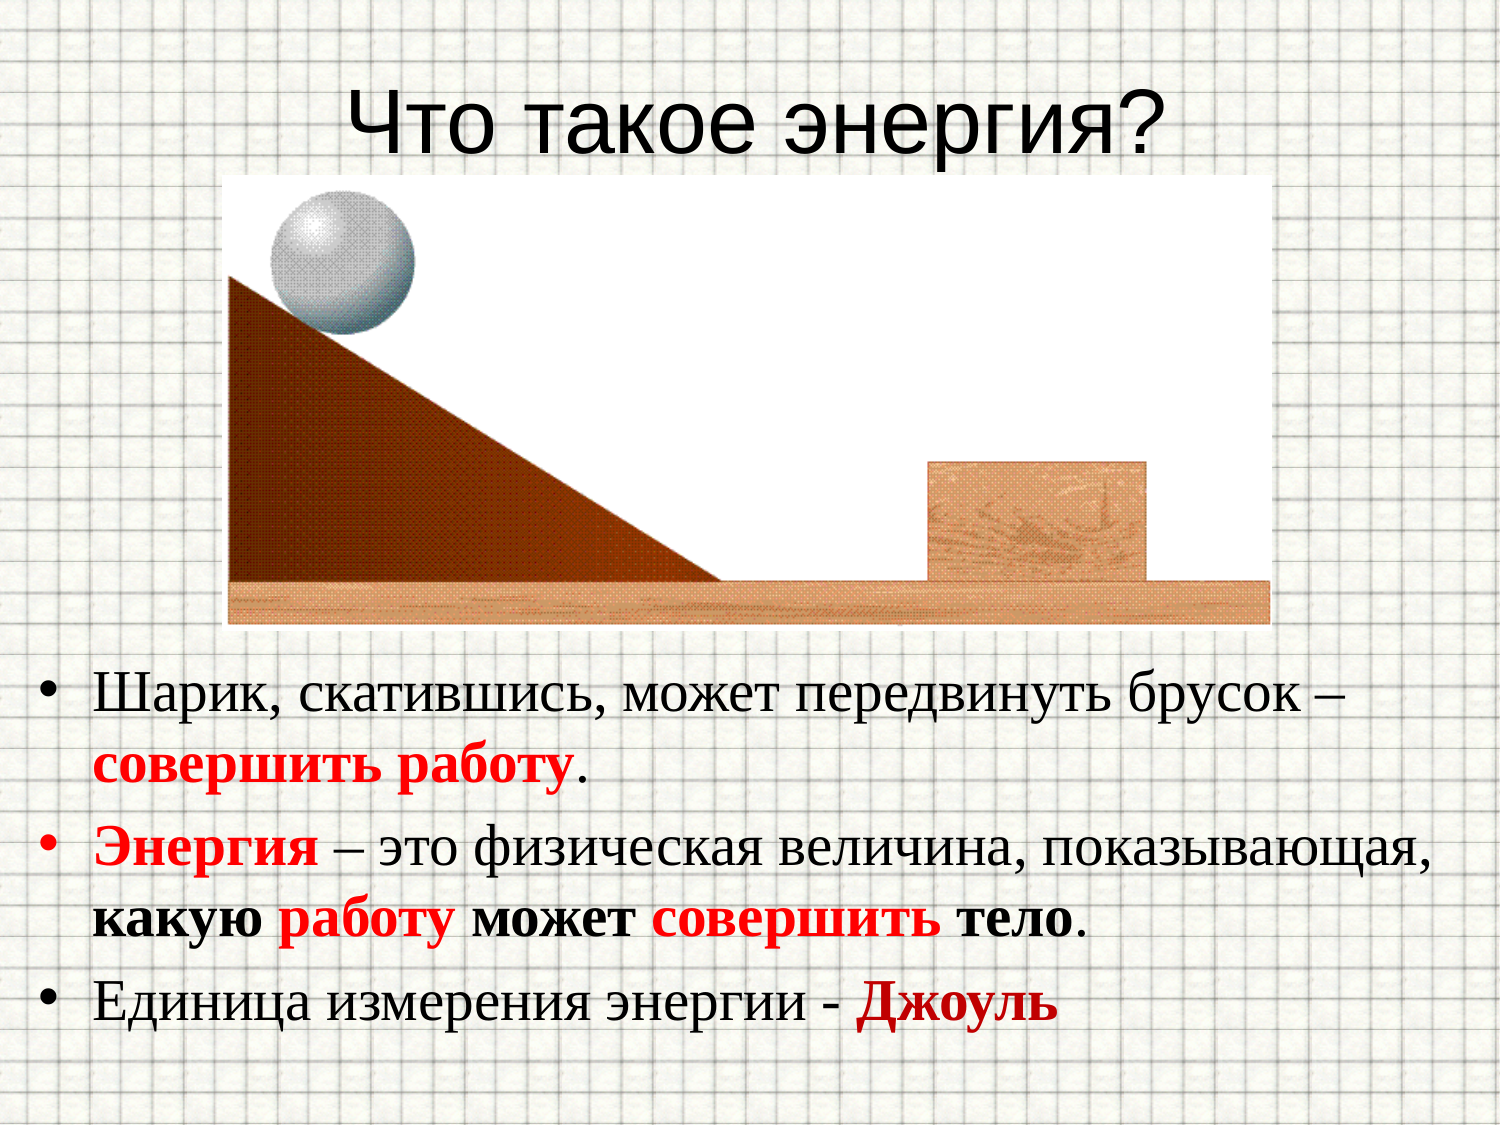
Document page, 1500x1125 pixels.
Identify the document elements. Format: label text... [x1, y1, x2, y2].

list Шарик, скатившись, может передвинуть брусок – совершить работу. Энергия – это физическая величина, показывающая, какую работу может совершить тело. Единица измерения энергии - Джоуль [23, 644, 1477, 1090]
picture [0, 0, 1500, 1125]
title Что такое энергия? [82, 23, 1432, 211]
